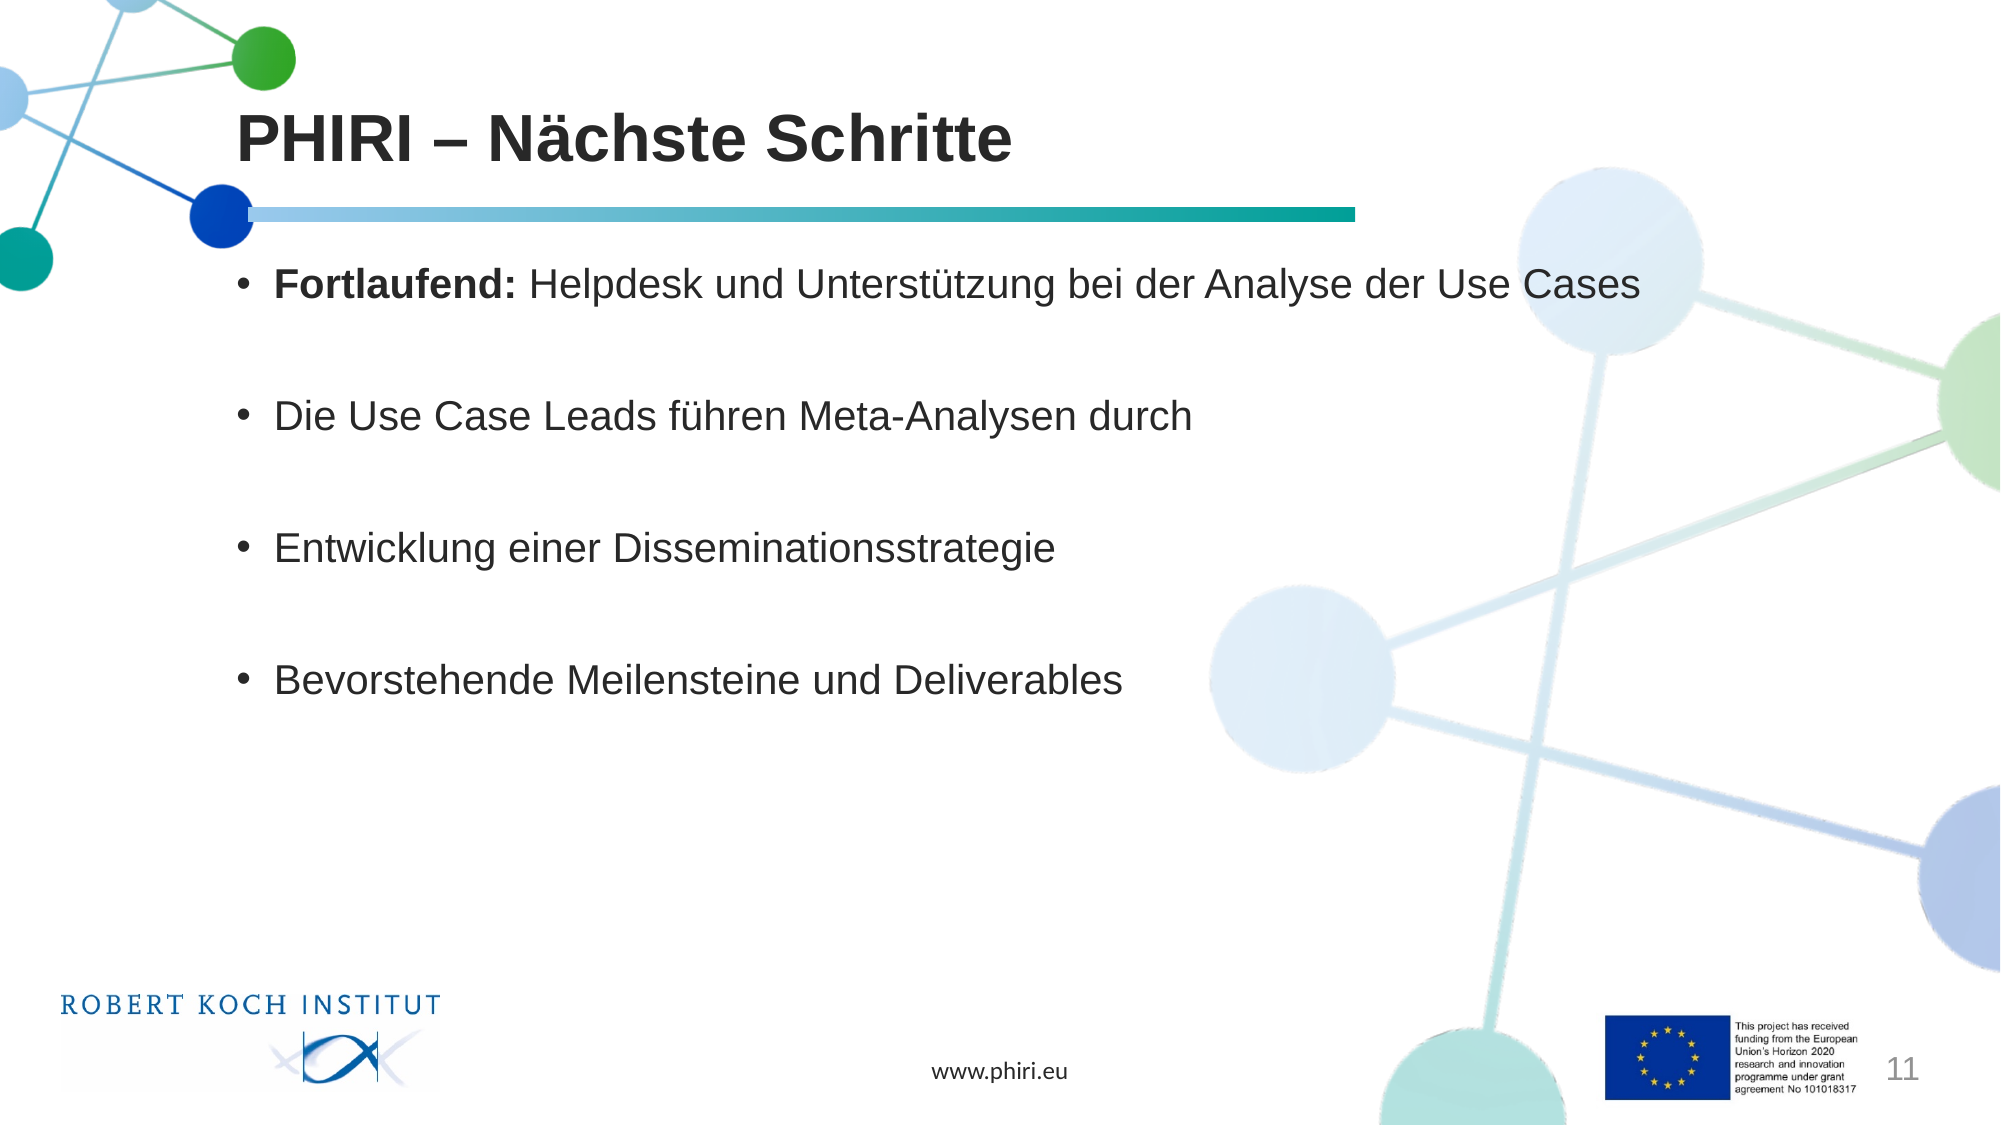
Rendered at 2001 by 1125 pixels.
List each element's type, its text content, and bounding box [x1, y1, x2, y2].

picture [1333, 20, 2001, 1125]
slide_number 11 [1484, 1039, 1935, 1100]
picture [0, 0, 325, 313]
picture [61, 994, 440, 1092]
list Fortlaufend: Helpdesk und Unterstützung bei der Analyse der Use Cases Die Use Case Leads führen Meta-Analysen durch Entwicklung einer Disseminationsstrategie Bevorstehende Meilensteine und Deliverables [221, 255, 1865, 1013]
footer www.phiri.eu [662, 1039, 1338, 1100]
title PHIRI – Nächste Schritte [221, 64, 1935, 215]
